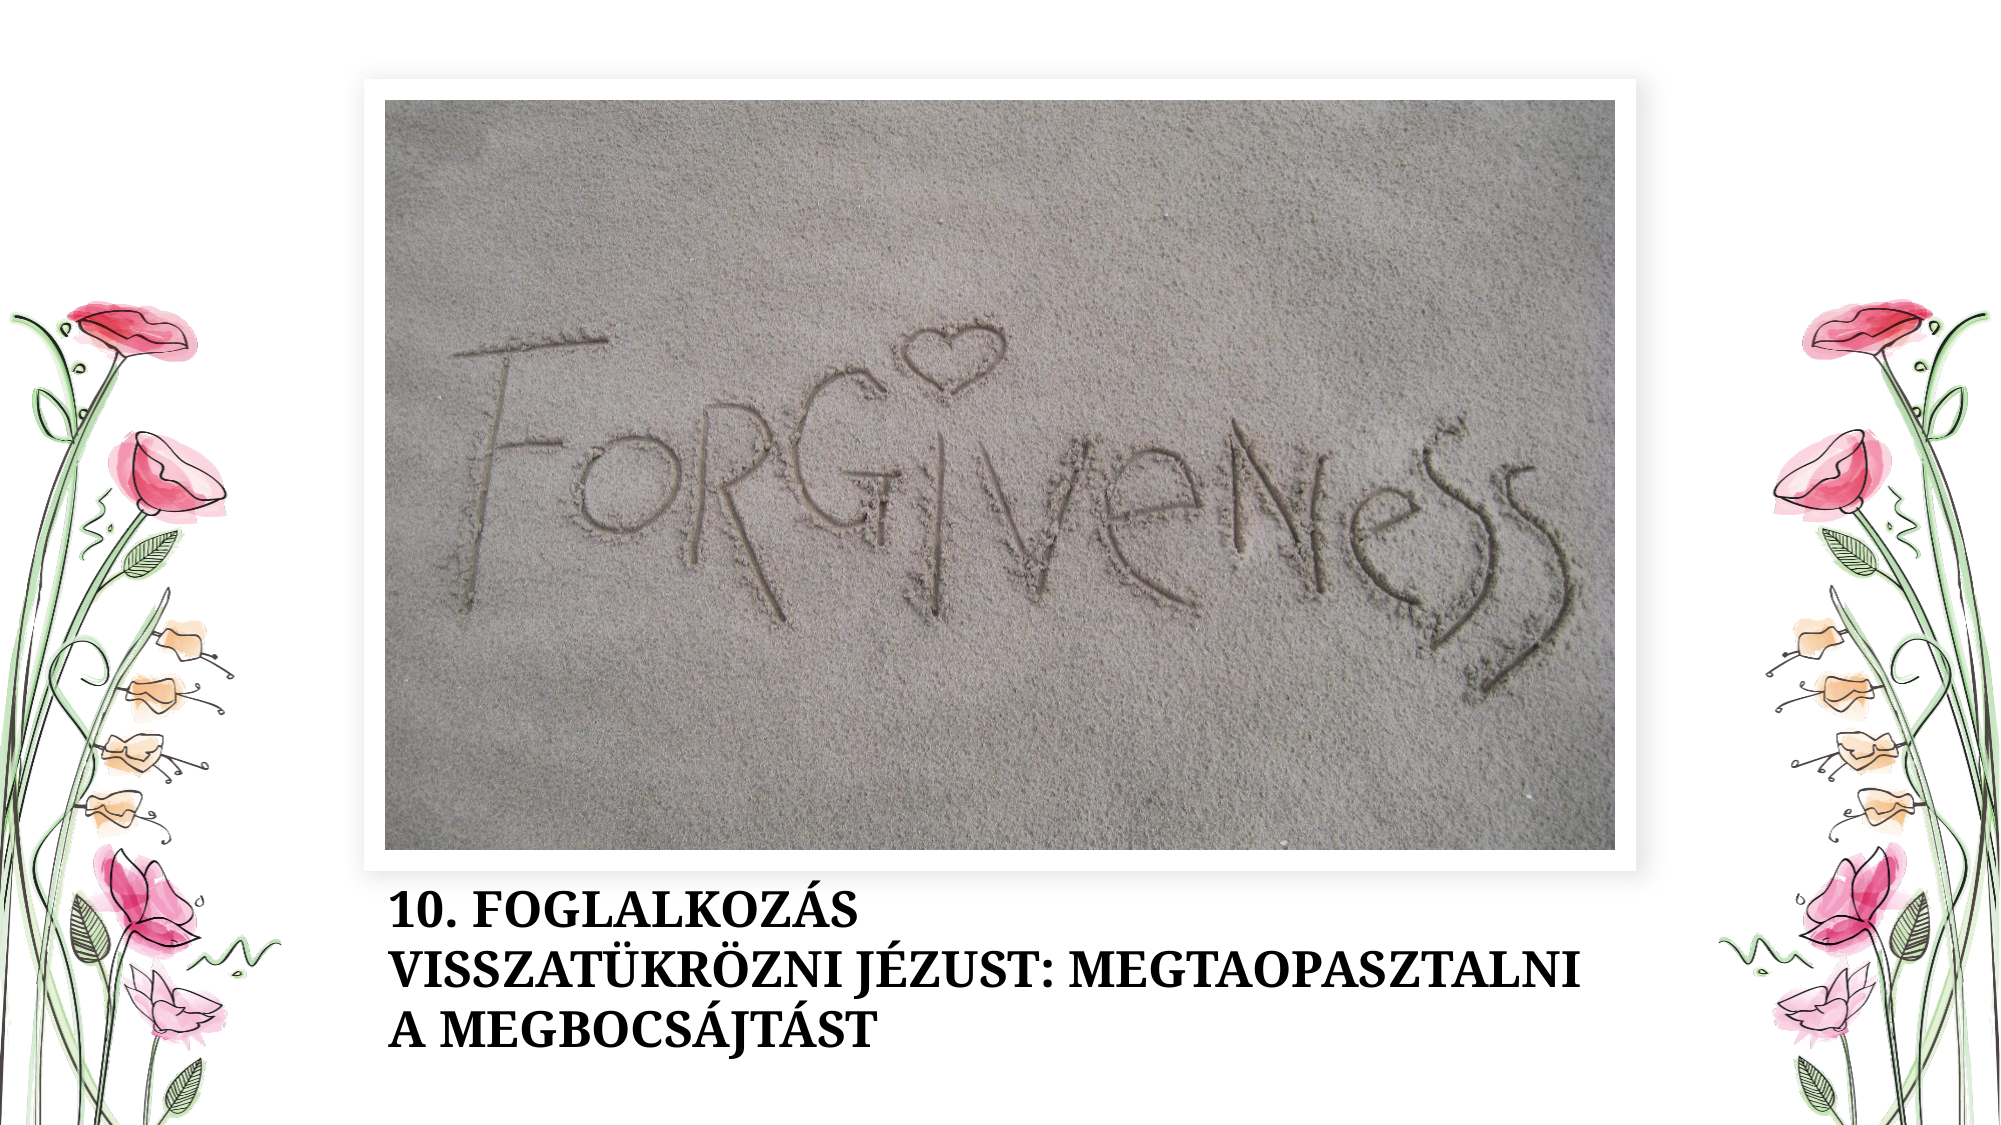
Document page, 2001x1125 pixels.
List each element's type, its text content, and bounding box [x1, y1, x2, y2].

picture [1650, 299, 2000, 1125]
picture [384, 99, 1615, 850]
text_box 10. FOGLALKOZÁS VISSZATÜKRÖZNI JÉZUST: MEGTAOPASZTALNI A MEGBOCSÁJTÁST [373, 883, 1615, 1065]
picture [0, 301, 350, 1125]
